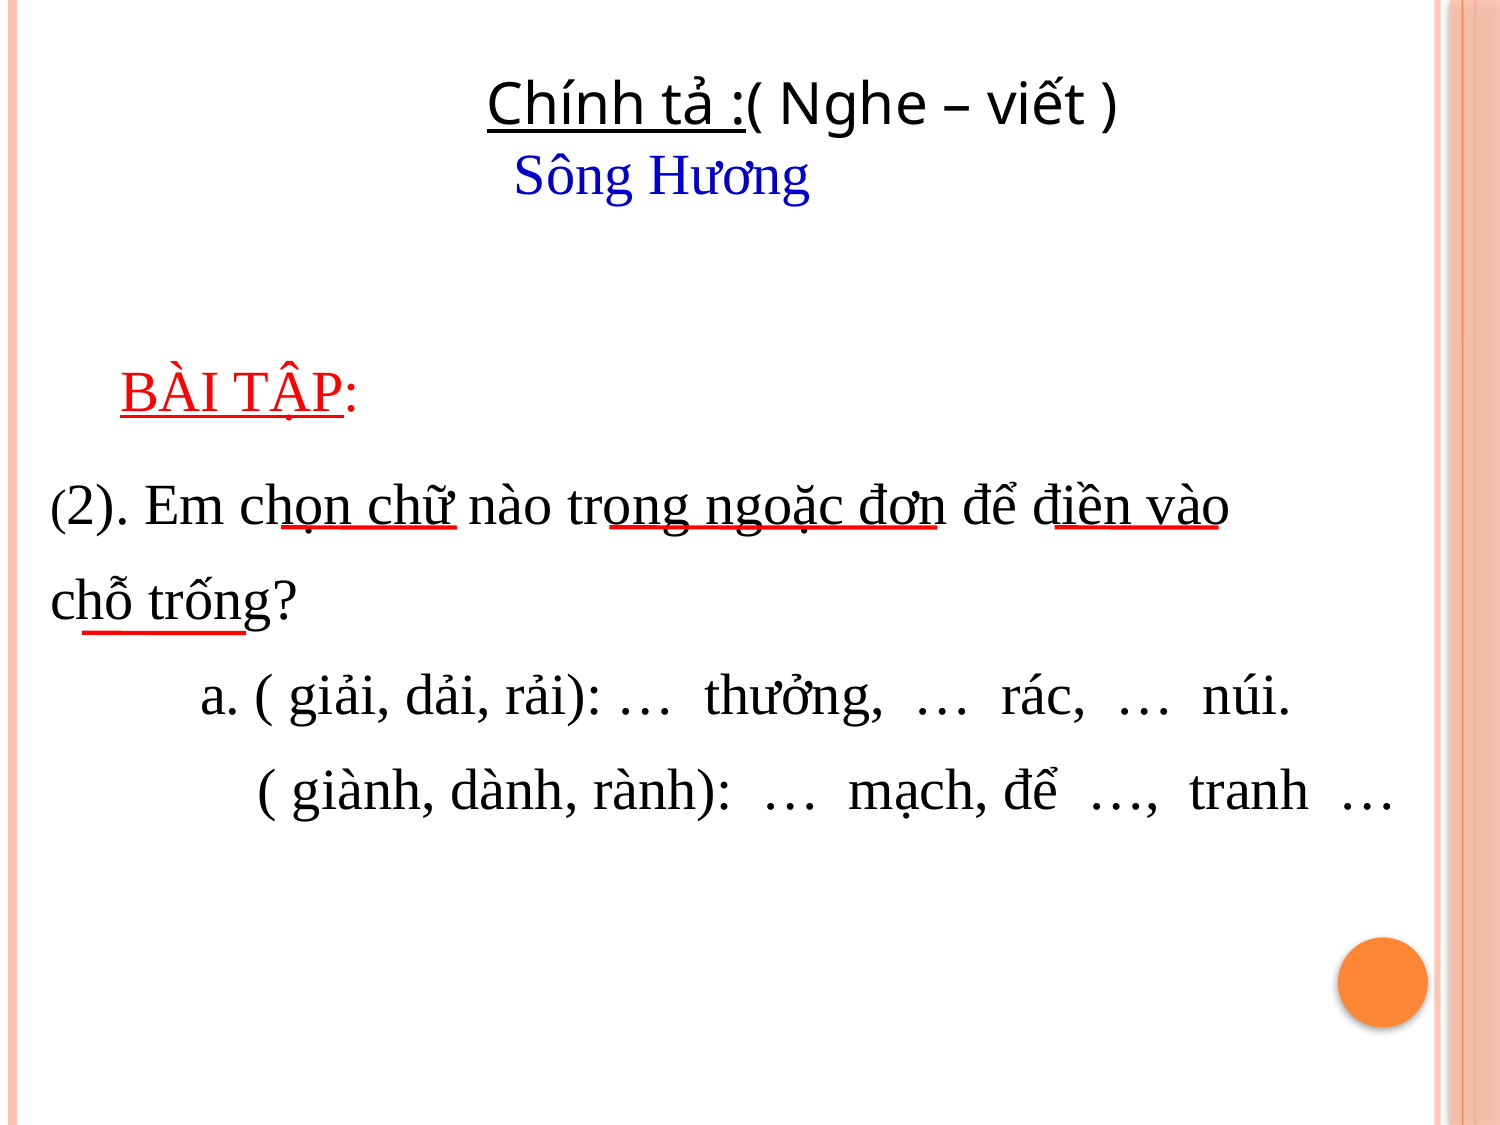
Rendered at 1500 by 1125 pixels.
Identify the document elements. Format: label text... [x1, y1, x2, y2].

text_box [1454, 463, 1463, 951]
text_box BÀI TẬP: [105, 346, 422, 431]
text_box (2). Em chọn chữ nào trong ngoặc đơn để điền vào chỗ trống? a. ( giải, dải, rải): … thưởng, … rác, … núi. ( giành, dành, rành): … mạch, để …, tranh … [35, 458, 1454, 1066]
text_box Chính tả :( Nghe – viết ) Sông Hương [199, 58, 1407, 284]
